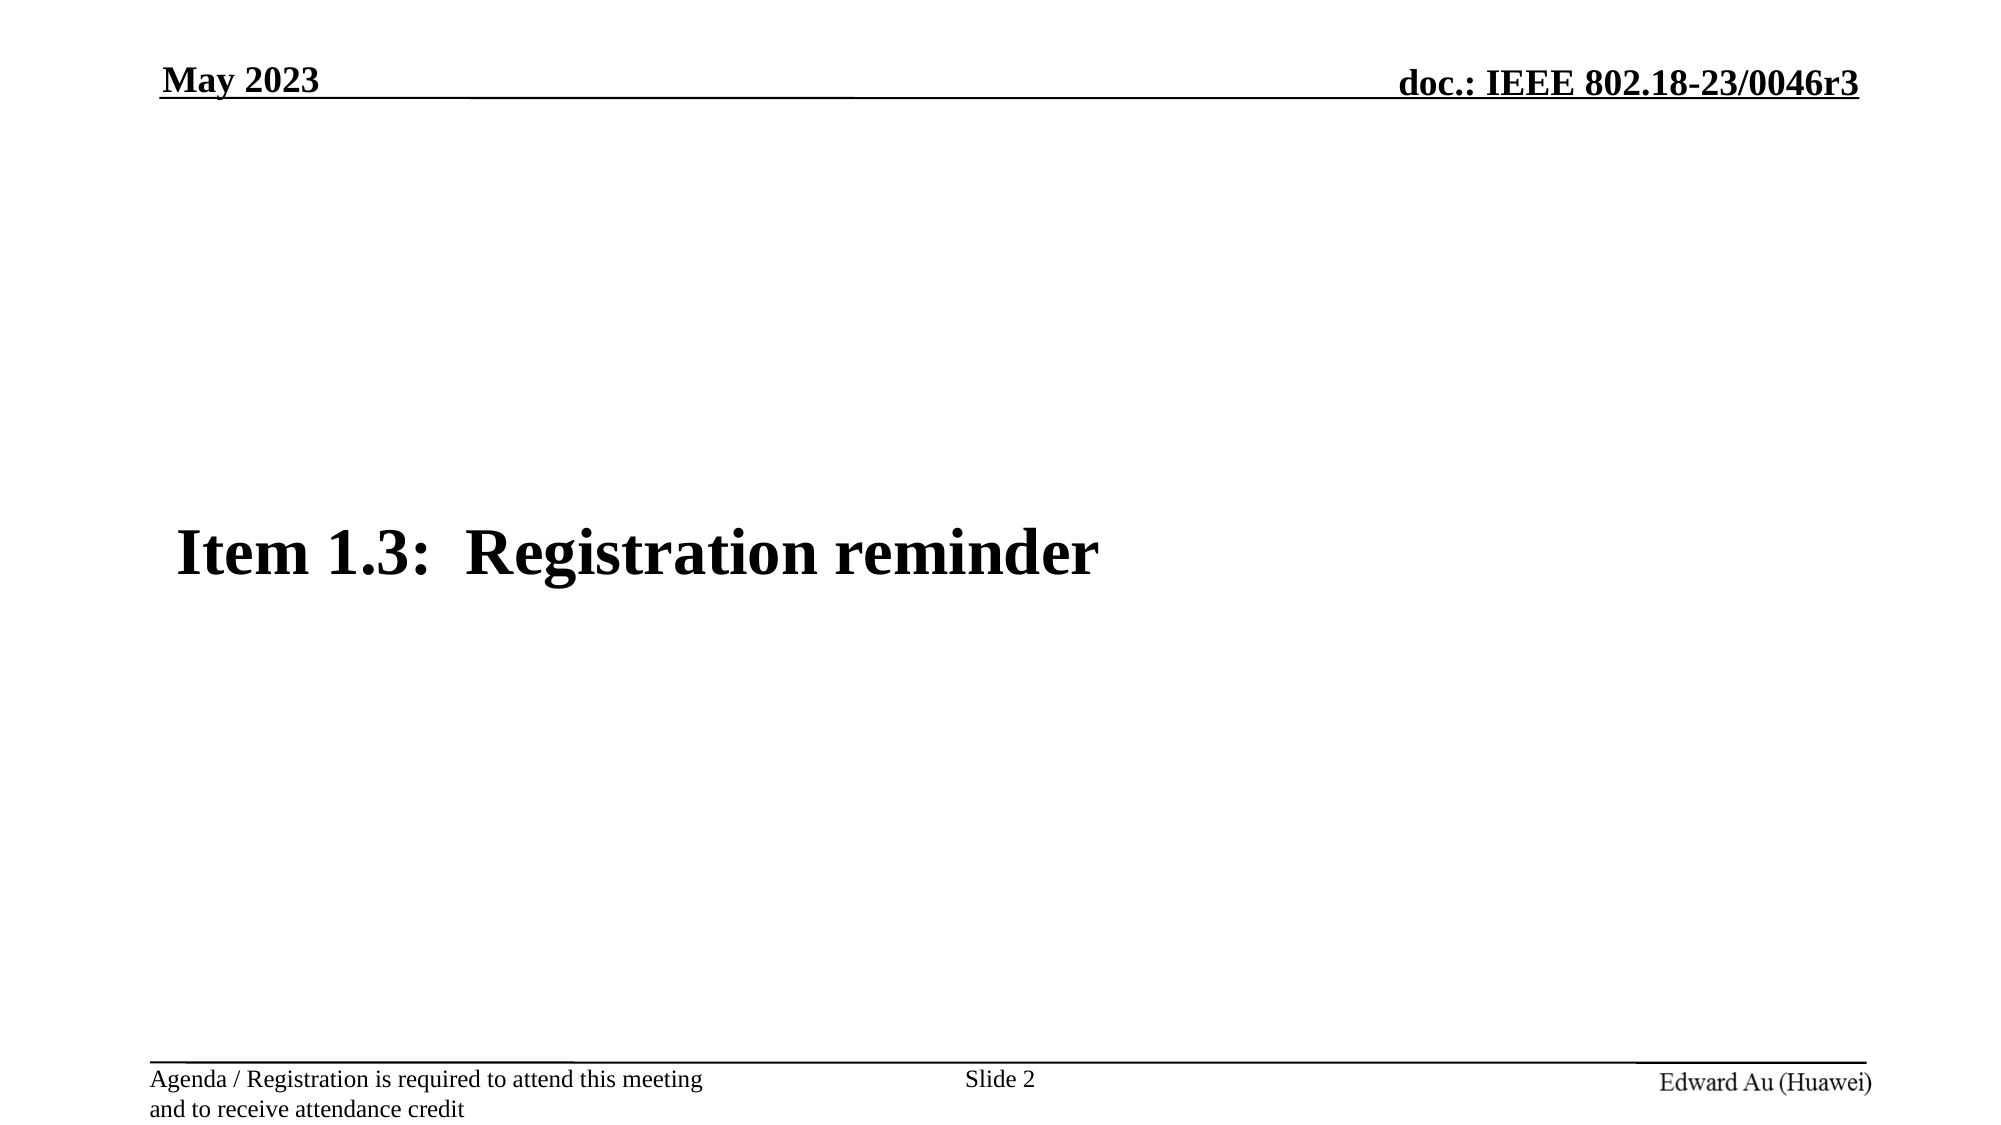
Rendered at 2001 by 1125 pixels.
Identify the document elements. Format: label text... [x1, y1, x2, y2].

picture [1174, 1058, 1887, 1113]
text_box Item 1.3: Registration reminder [162, 500, 1675, 675]
slide_number Slide 2 [925, 1061, 1076, 1123]
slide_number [161, 54, 526, 101]
